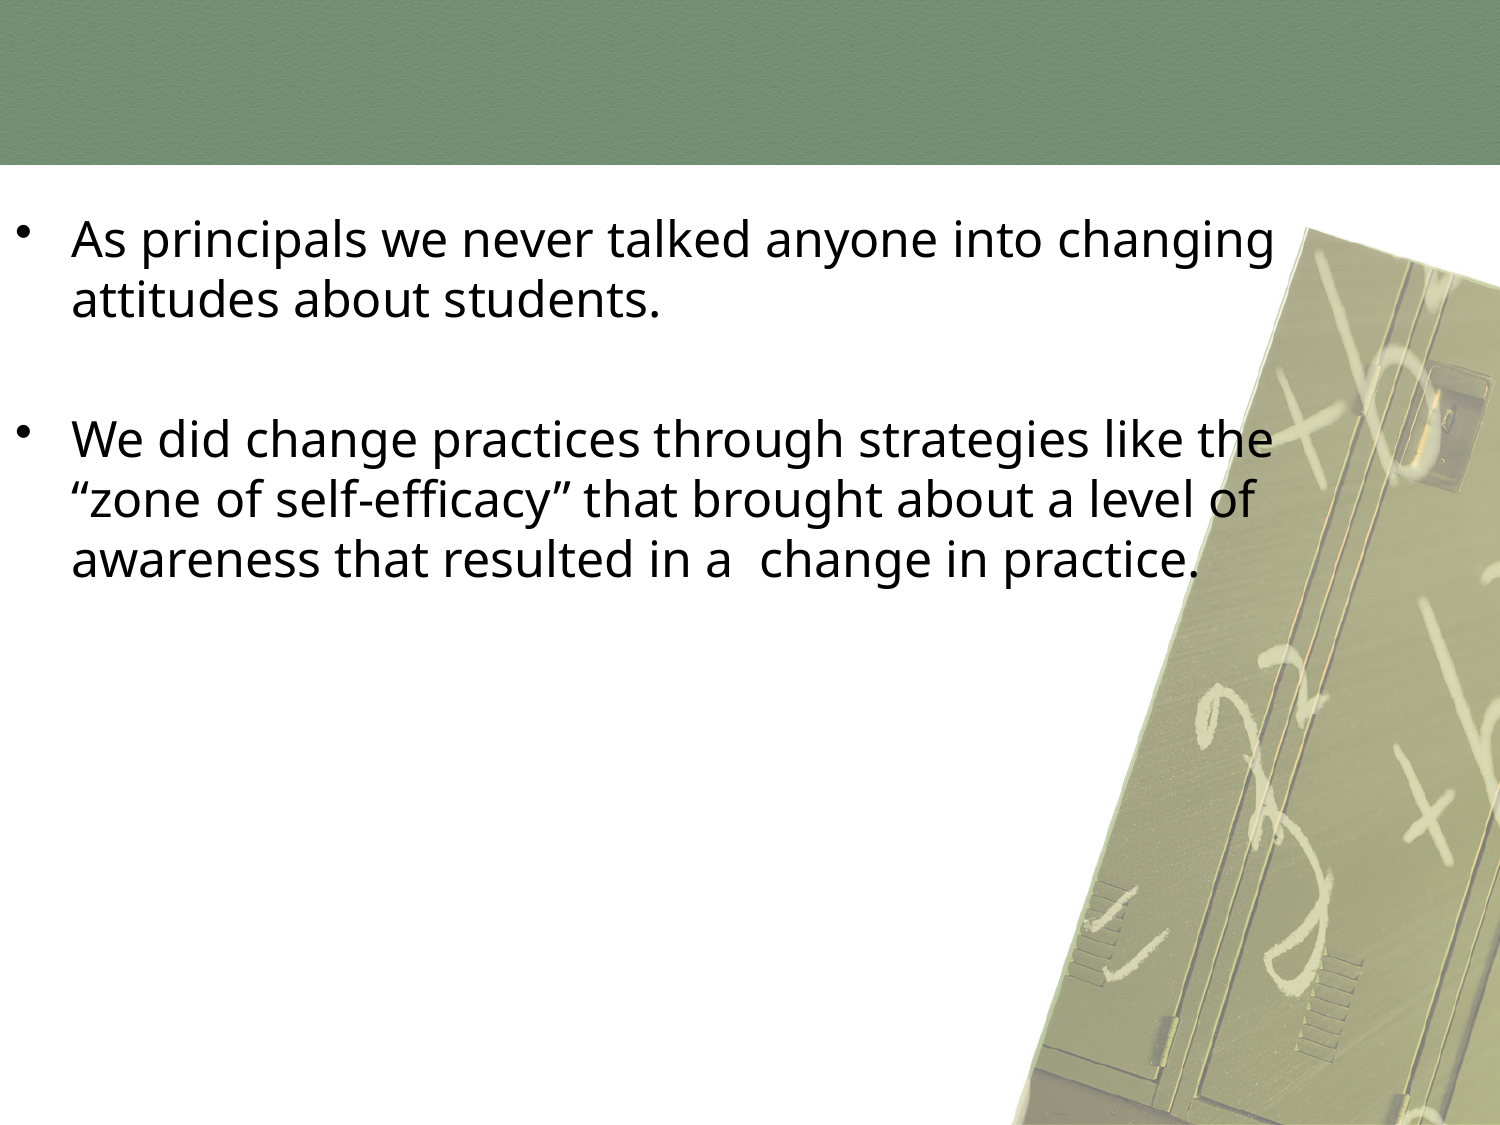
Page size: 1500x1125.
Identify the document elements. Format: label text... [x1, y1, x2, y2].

list As principals we never talked anyone into changing attitudes about students. We did change practices through strategies like the “zone of self-efficacy” that brought about a level of awareness that resulted in a change in practice. [0, 199, 1326, 1051]
picture [0, 0, 1500, 1125]
